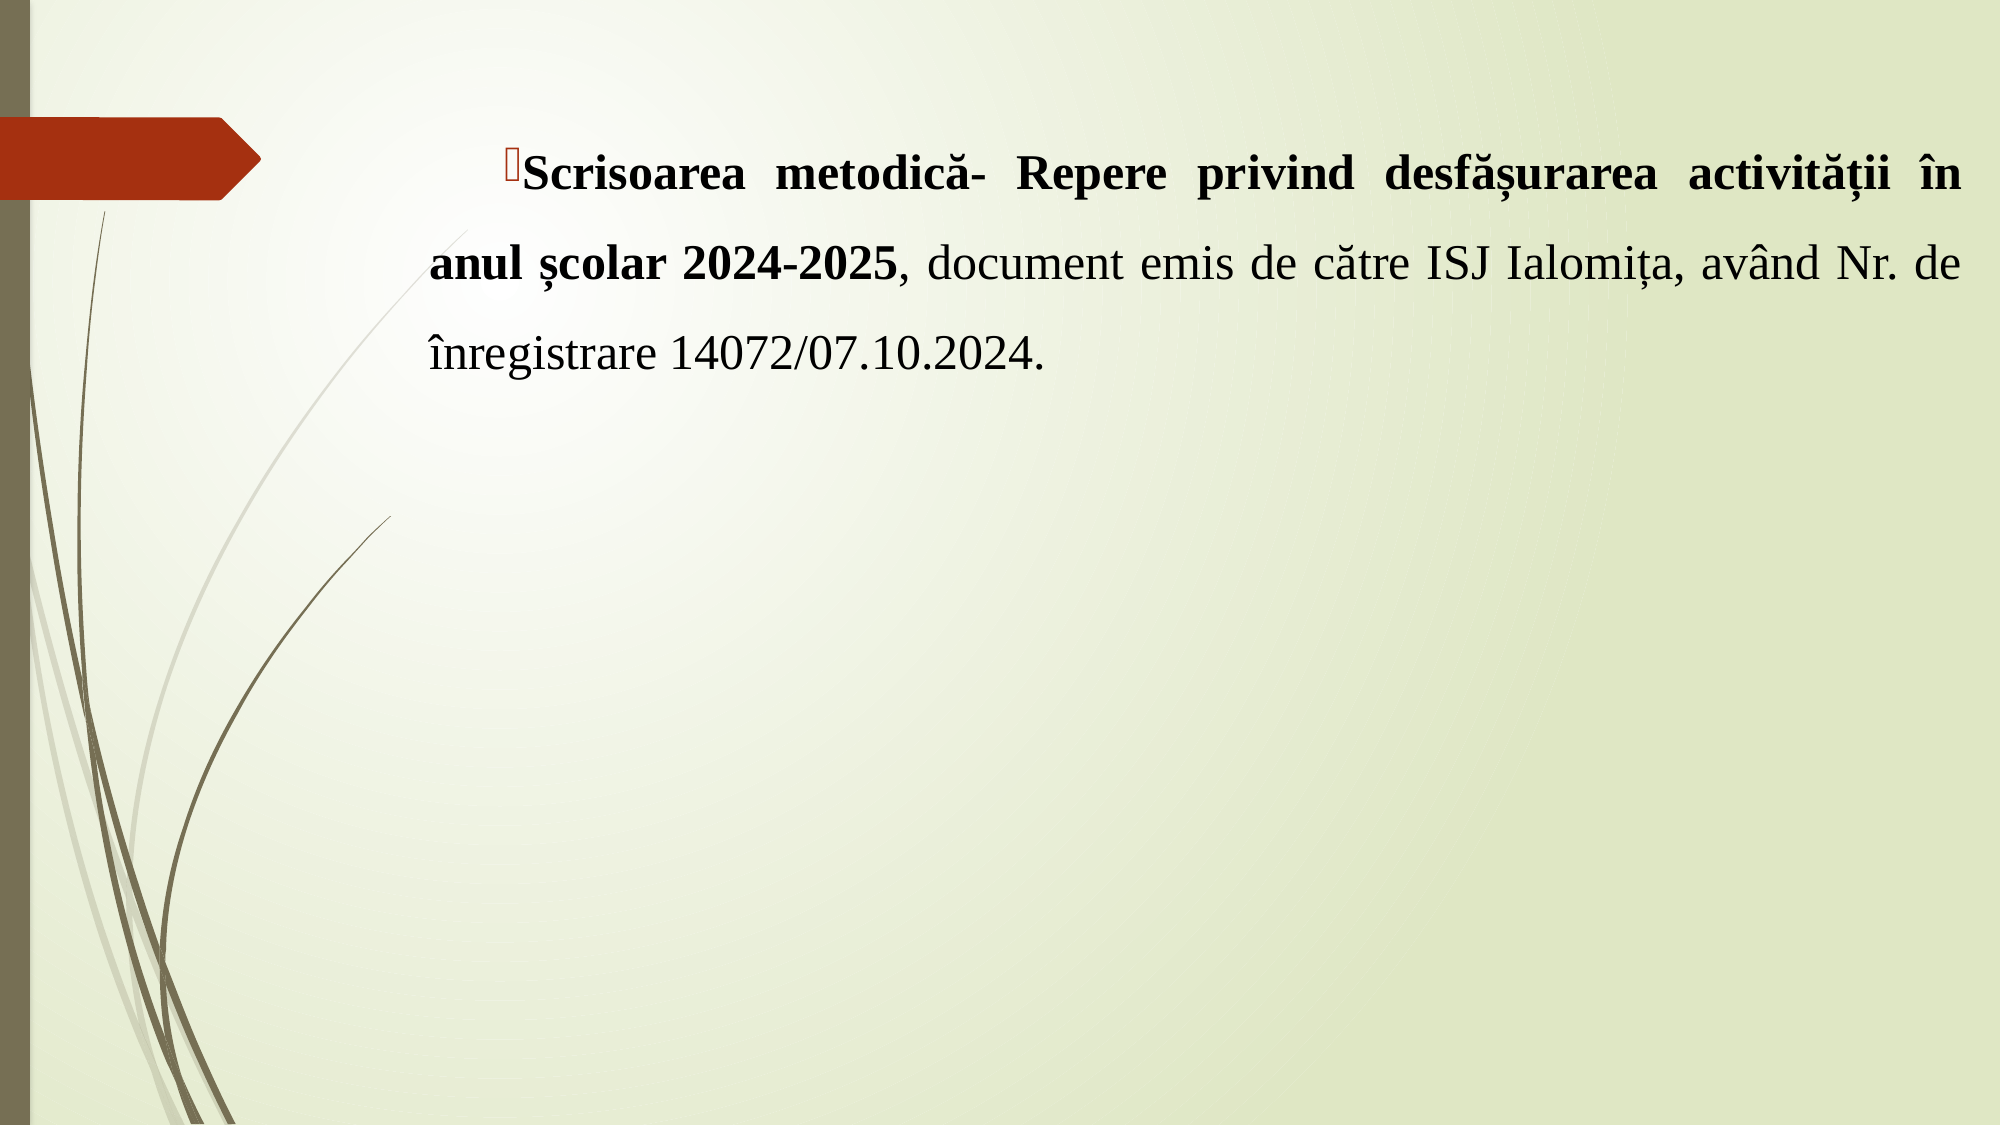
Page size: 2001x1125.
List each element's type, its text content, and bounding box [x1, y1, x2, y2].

list Scrisoarea metodică- Repere privind desfășurarea activității în anul școlar 2024-2025, document emis de către ISJ Ialomița, având Nr. de înregistrare 14072/07.10.2024. [357, 102, 1979, 1068]
